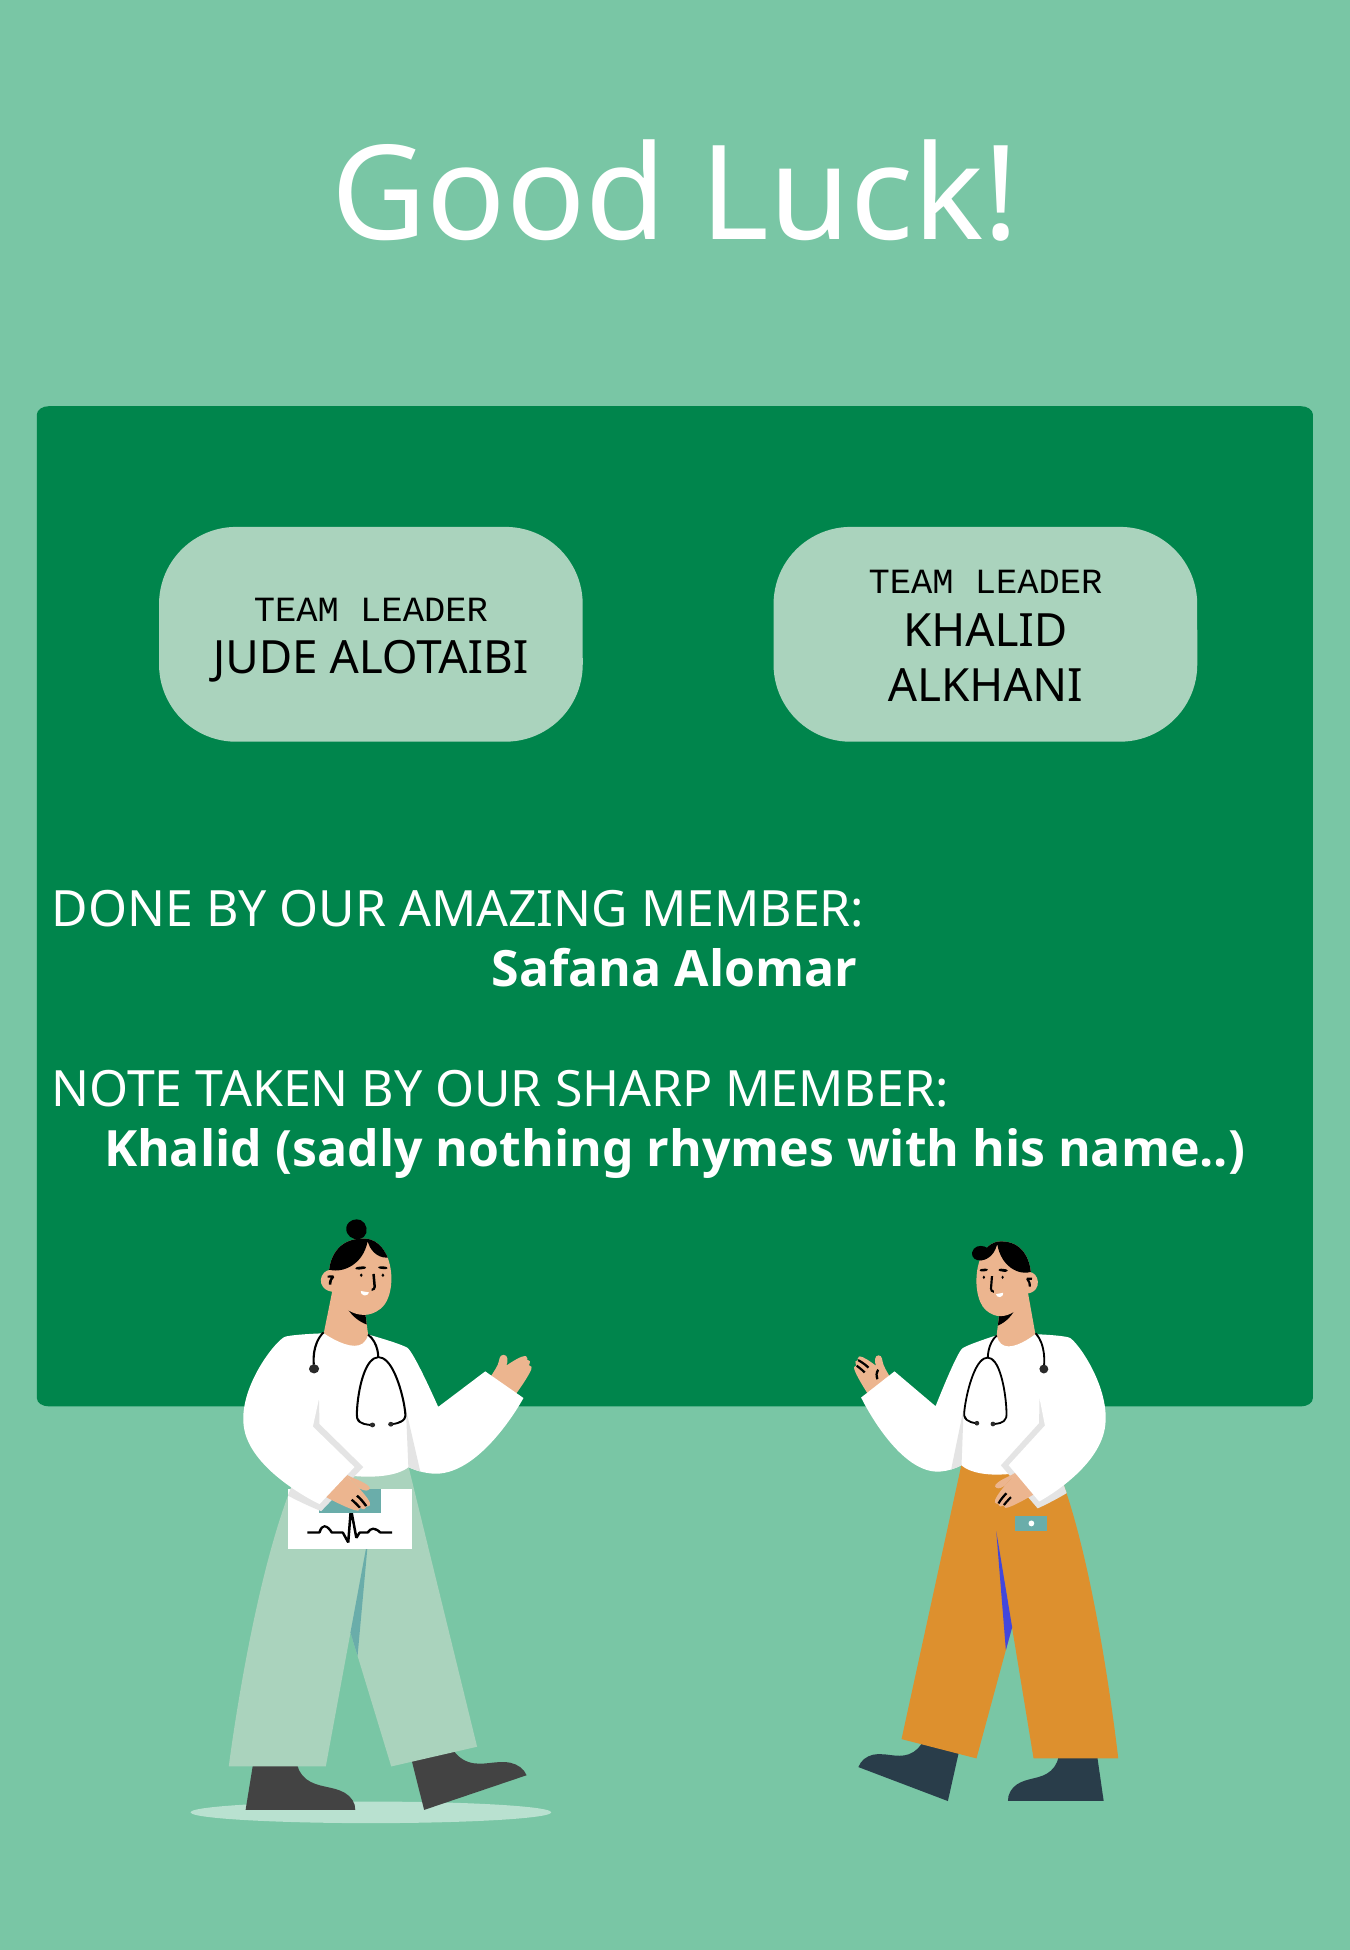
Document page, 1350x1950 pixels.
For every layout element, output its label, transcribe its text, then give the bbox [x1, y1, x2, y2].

text_box TEAM LEADER JUDE ALOTAIBI [159, 526, 583, 742]
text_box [190, 1219, 552, 1824]
text_box DONE BY OUR AMAZING MEMBER: Safana Alomar NOTE TAKEN BY OUR SHARP MEMBER: Khalid (sadly nothing rhymes with his name..) [36, 406, 1313, 1407]
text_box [852, 1241, 1119, 1802]
text_box Good Luck! [106, 93, 1244, 275]
text_box TEAM LEADER KHALID ALKHANI [773, 526, 1198, 742]
